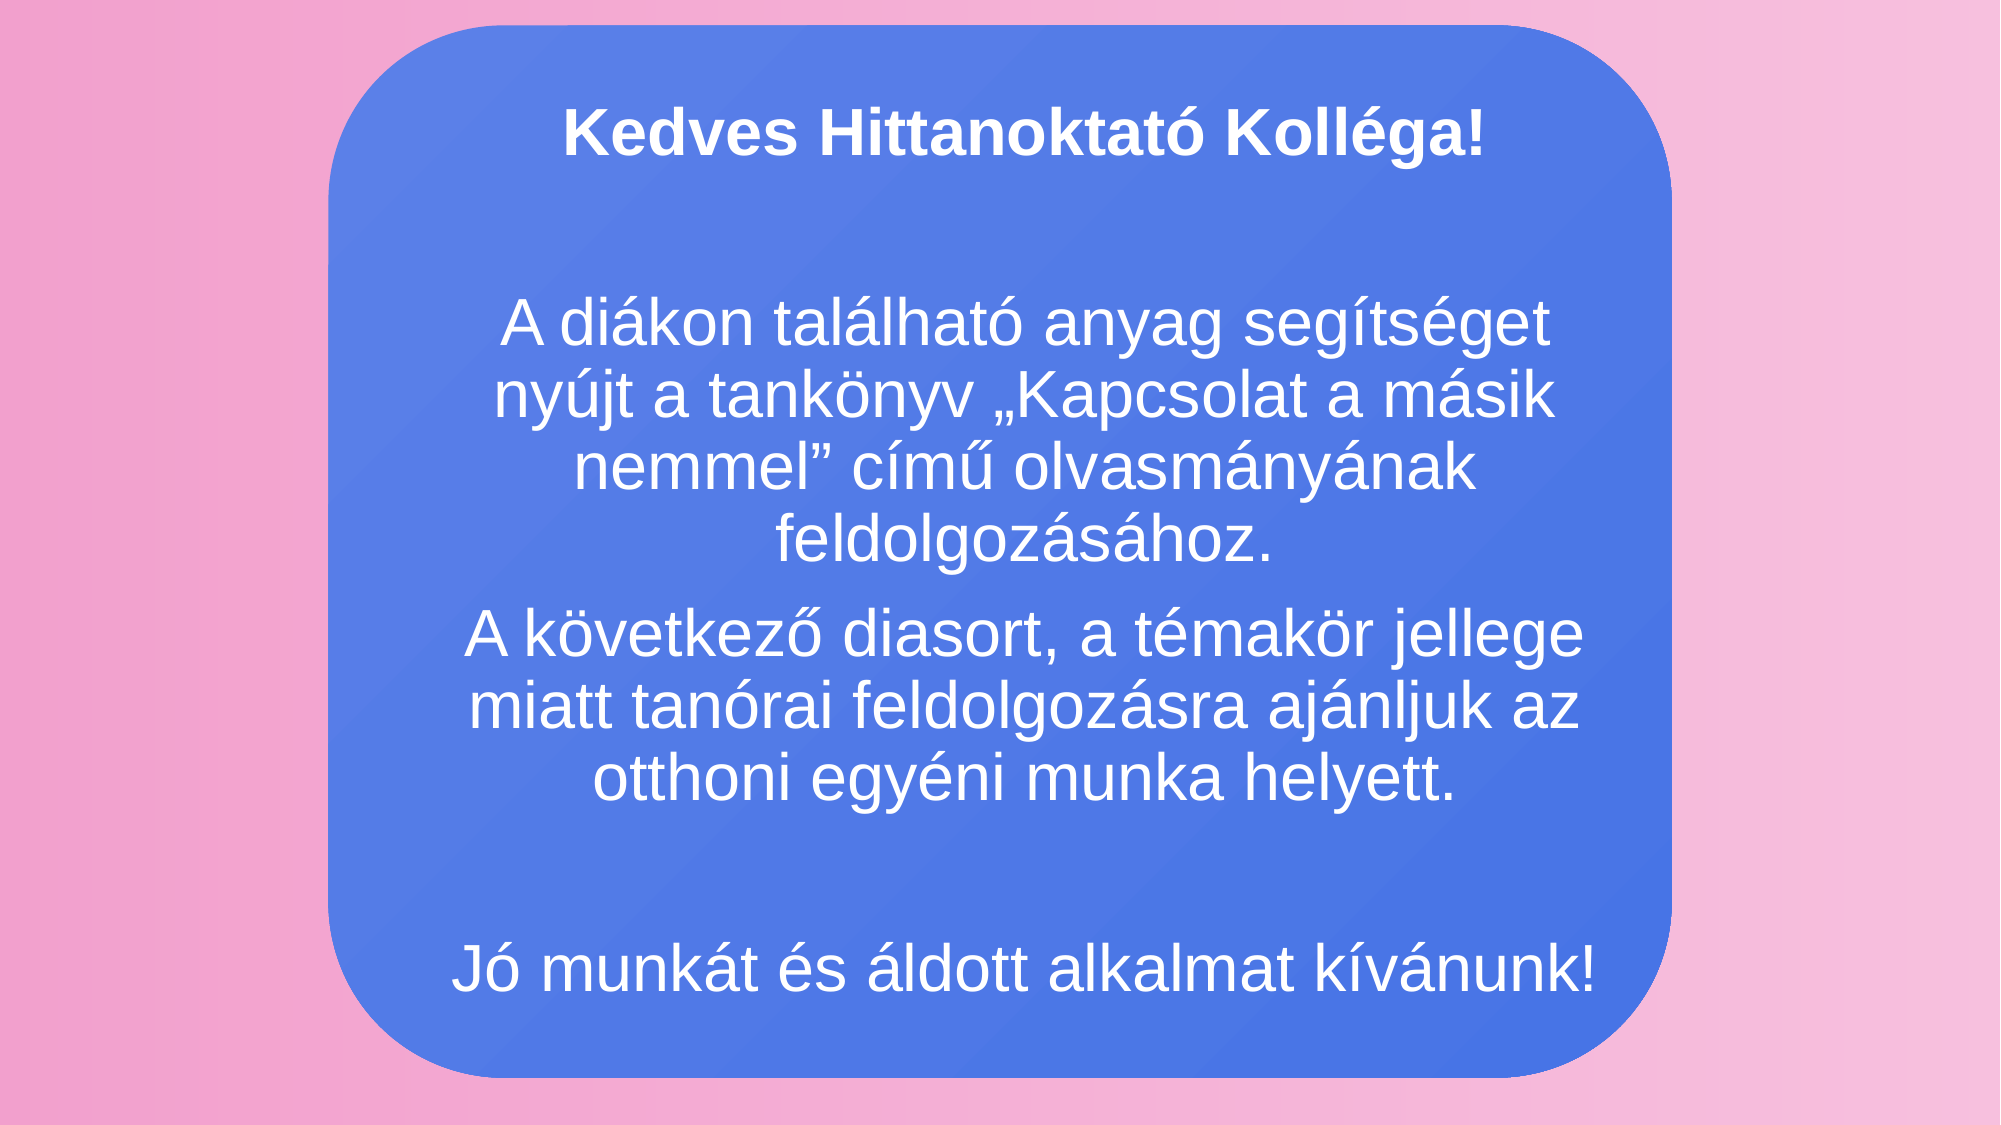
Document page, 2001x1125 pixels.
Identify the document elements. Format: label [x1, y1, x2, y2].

text_box [328, 25, 1672, 1079]
